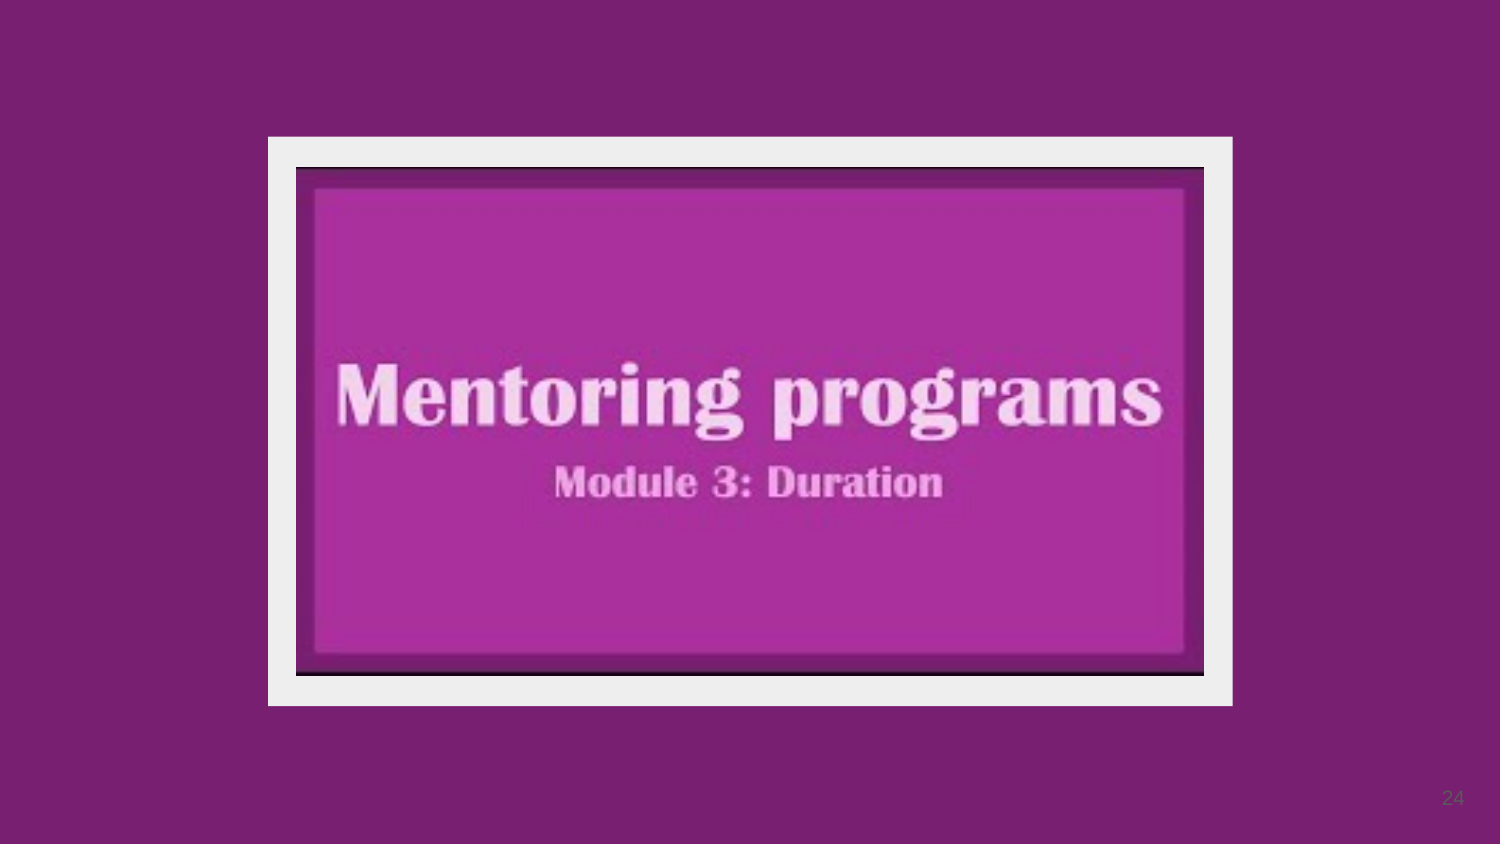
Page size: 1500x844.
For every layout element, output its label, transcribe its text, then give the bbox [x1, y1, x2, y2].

picture [296, 167, 1205, 676]
slide_number ‹#› [1389, 764, 1480, 830]
text_box [268, 136, 1233, 707]
